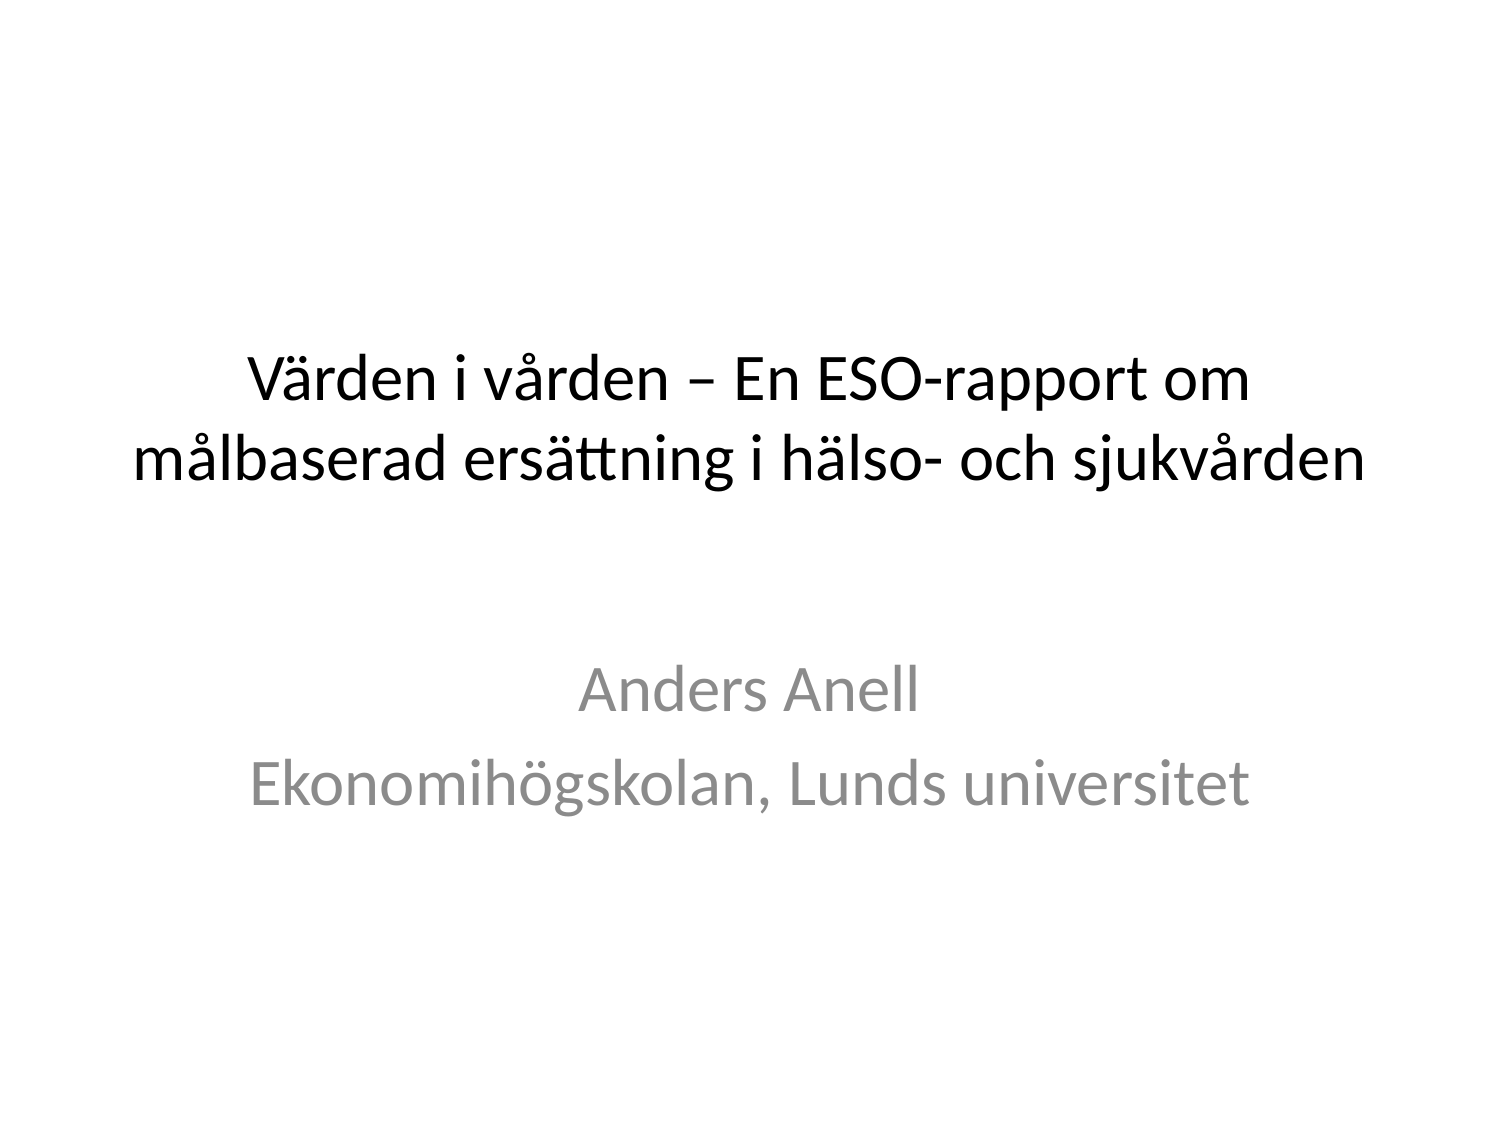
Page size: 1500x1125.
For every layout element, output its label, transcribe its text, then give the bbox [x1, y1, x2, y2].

subtitle Anders Anell Ekonomihögskolan, Lunds universitet [224, 637, 1276, 926]
title Värden i vården – En ESO-rapport om målbaserad ersättning i hälso- och sjukvården [112, 292, 1388, 535]
